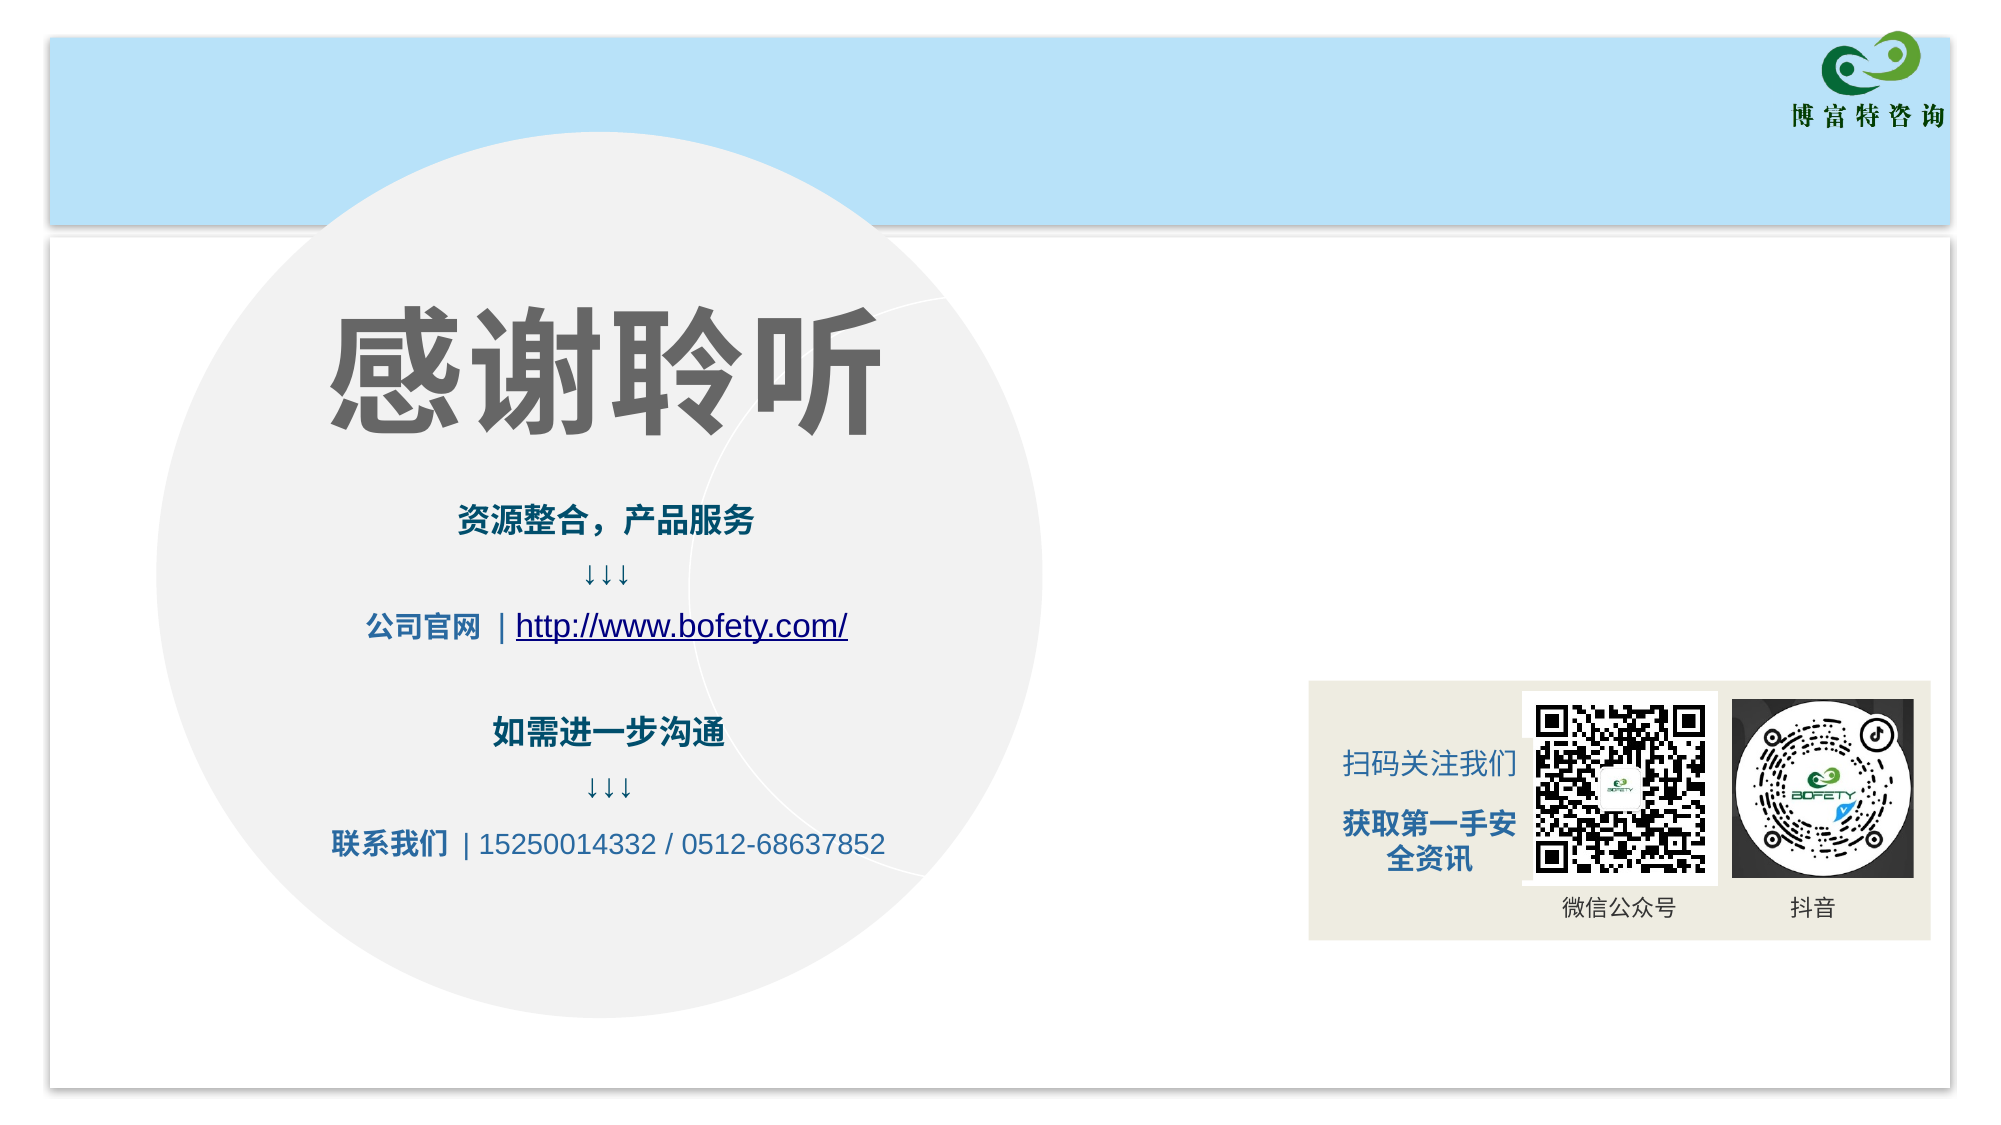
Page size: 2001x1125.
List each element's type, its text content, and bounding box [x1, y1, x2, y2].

text_box 如需进一步沟通 ↓↓↓ 联系我们 | 15250014332 / 0512-68637852 [279, 704, 939, 868]
text_box [1307, 679, 1933, 942]
title 感谢聆听 [173, 257, 1040, 452]
picture [1522, 690, 1718, 887]
text_box 资源整合，产品服务 ↓↓↓ 公司官网 | http://www.bofety.com/ [348, 491, 865, 664]
text_box 抖音 [1736, 887, 1891, 928]
picture [1731, 699, 1914, 878]
picture [1772, 30, 1969, 131]
text_box 扫码关注我们 获取第一手安全资讯 [1326, 737, 1517, 881]
text_box 微信公众号 [1543, 894, 1697, 929]
